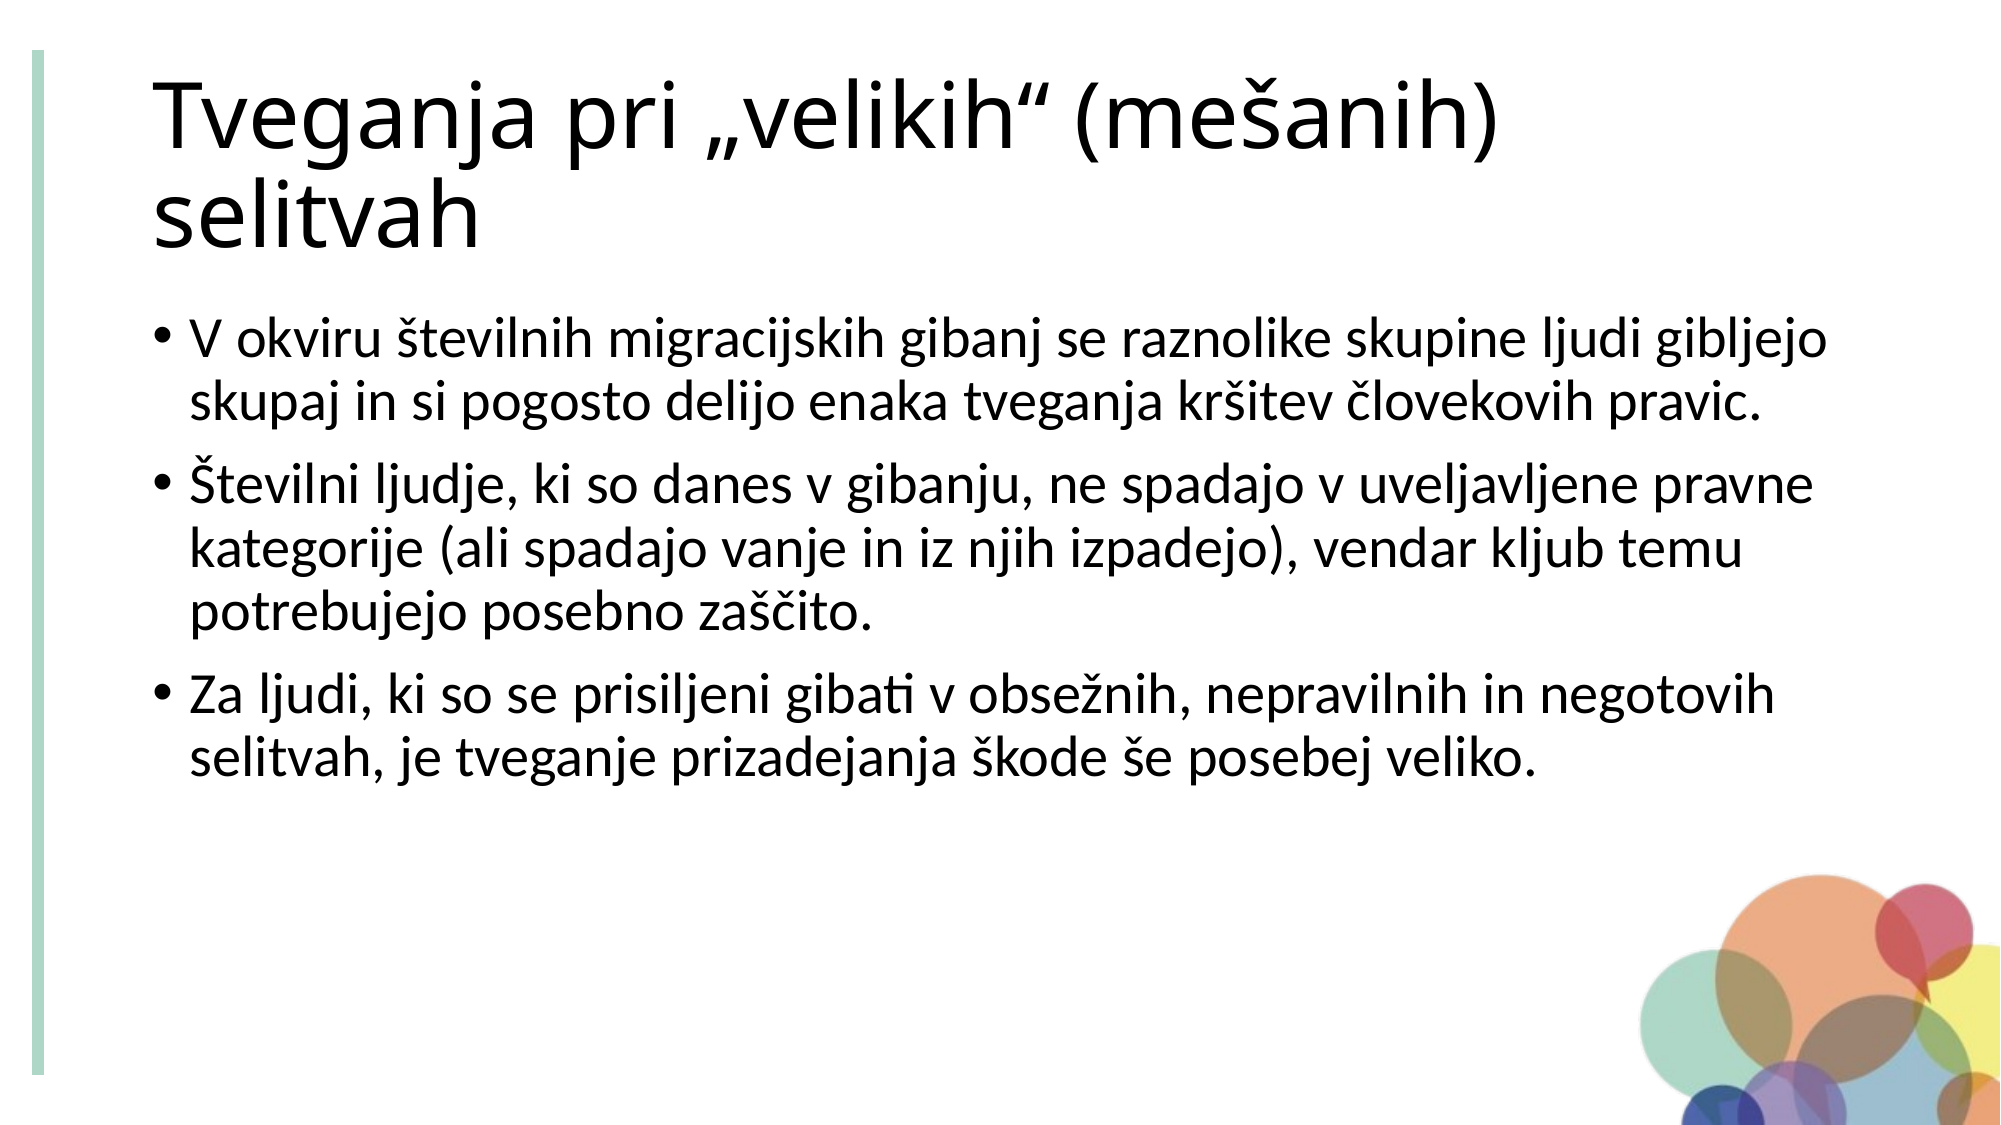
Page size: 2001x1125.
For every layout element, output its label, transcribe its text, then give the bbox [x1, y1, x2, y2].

picture [1499, 857, 2000, 1125]
title Tveganja pri „velikih“ (mešanih) selitvah [137, 59, 1863, 278]
list V okviru številnih migracijskih gibanj se raznolike skupine ljudi gibljejo skupaj in si pogosto delijo enaka tveganja kršitev človekovih pravic. Številni ljudje, ki so danes v gibanju, ne spadajo v uveljavljene pravne kategorije (ali spadajo vanje in iz njih izpadejo), vendar kljub temu potrebujejo posebno zaščito. Za ljudi, ki so se prisiljeni gibati v obsežnih, nepravilnih in negotovih selitvah, je tveganje prizadejanja škode še posebej veliko. [137, 299, 1863, 1014]
